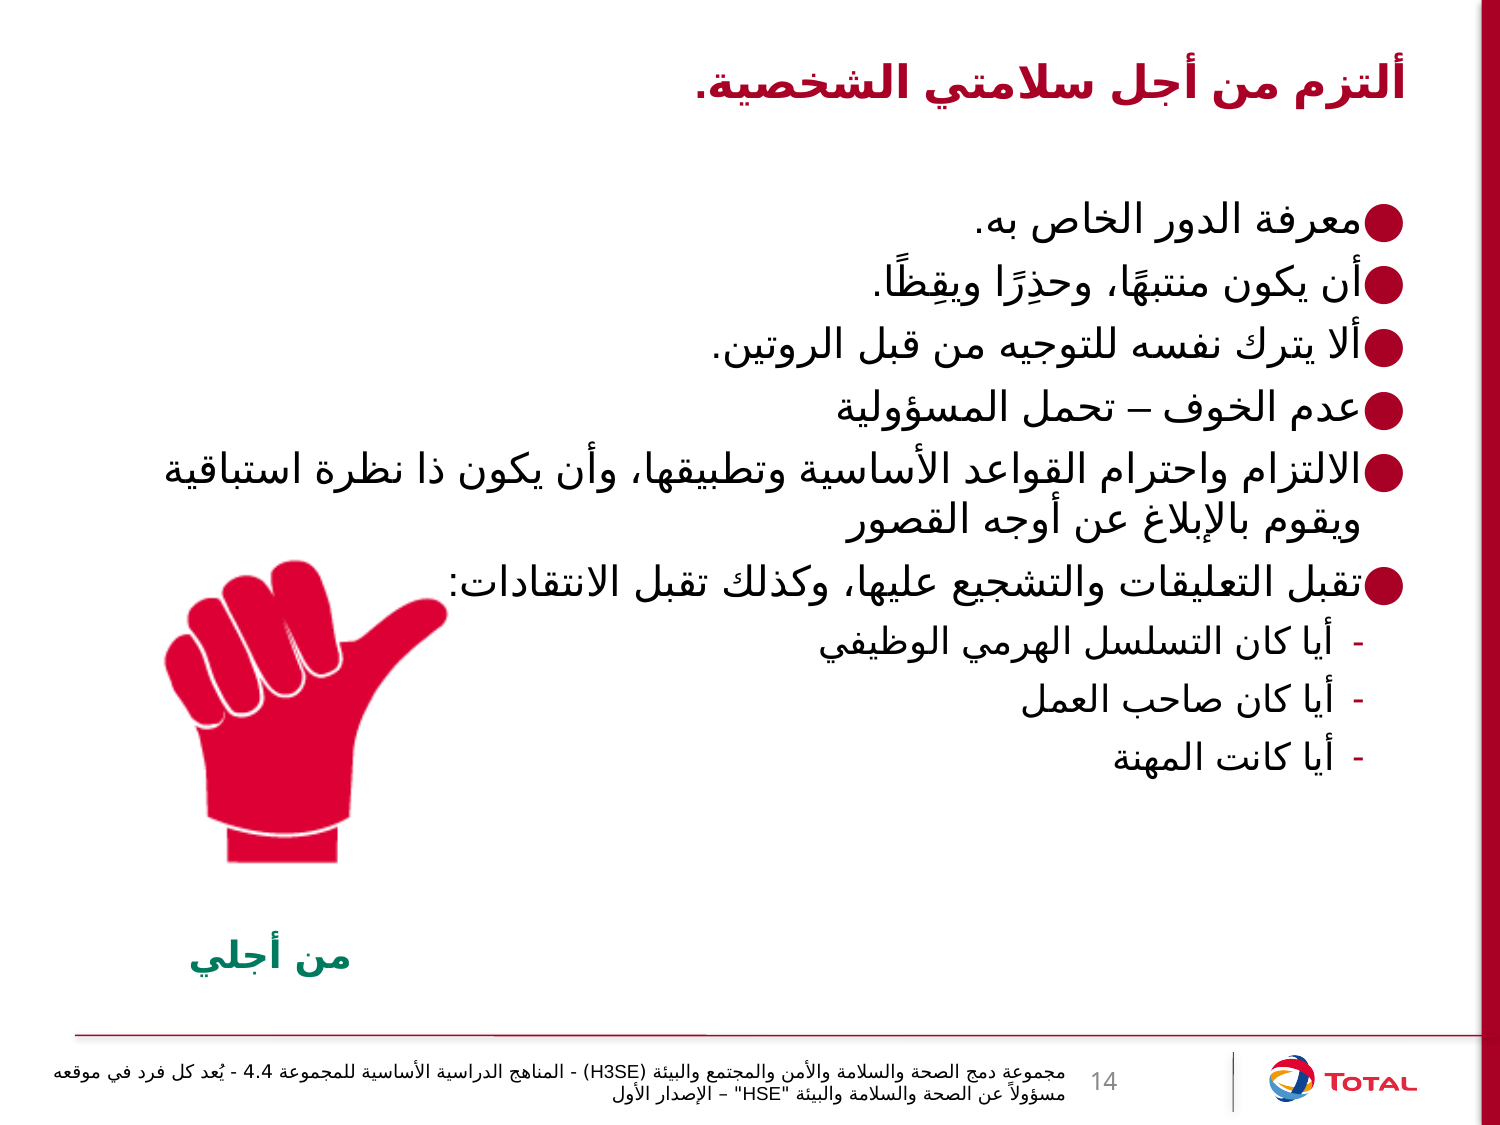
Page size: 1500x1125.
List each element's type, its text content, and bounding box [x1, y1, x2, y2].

picture [75, 467, 521, 955]
slide_number 14 [1074, 1051, 1194, 1112]
title ألتزم من أجل سلامتي الشخصية. [75, 45, 1424, 150]
picture [1260, 1045, 1426, 1112]
footer مجموعة دمج الصحة والسلامة والأمن والمجتمع والبيئة (H3SE) - المناهج الدراسية الأساسية للمجموعة 4.4 - يُعد كل فرد في موقعه مسؤولاً عن الصحة والسلامة والبيئة "HSE" – الإصدار الأول [5, 1051, 1074, 1112]
list معرفة الدور الخاص به. أن يكون منتبهًا، وحذِرًا ويقِظًا. ألا يترك نفسه للتوجيه من قبل الروتين. عدم الخوف – تحمل المسؤولية الالتزام واحترام القواعد الأساسية وتطبيقها، وأن يكون ذا نظرة استباقية ويقوم بالإبلاغ عن أوجه القصور تقبل التعليقات والتشجيع عليها، وكذلك تقبل الانتقادات: أيا كان التسلسل الهرمي الوظيفي أيا كان صاحب العمل أيا كانت المهنة [74, 184, 1424, 1012]
